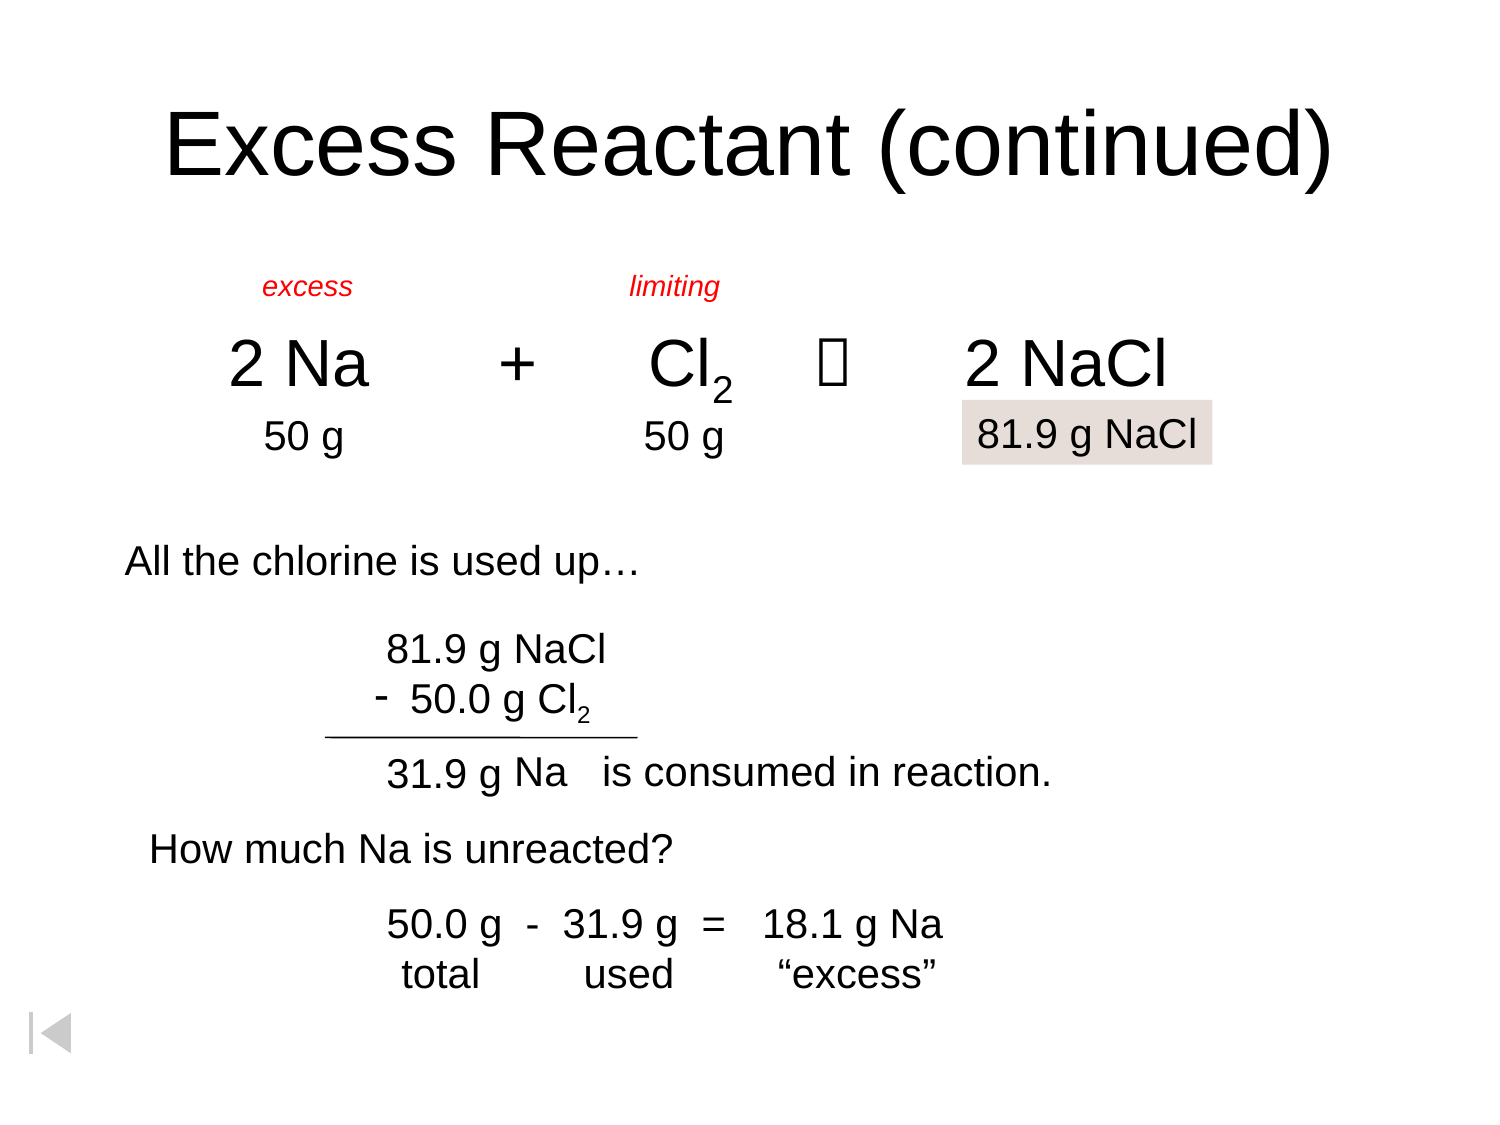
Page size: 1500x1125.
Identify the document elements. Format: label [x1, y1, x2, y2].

text_box [214, 312, 1213, 467]
text_box [324, 614, 1068, 805]
text_box [247, 259, 369, 310]
text_box [614, 259, 736, 310]
text_box [109, 526, 657, 592]
text_box [0, 1003, 100, 1063]
title [74, 44, 1426, 233]
text_box [134, 814, 701, 880]
text_box [371, 889, 958, 1005]
